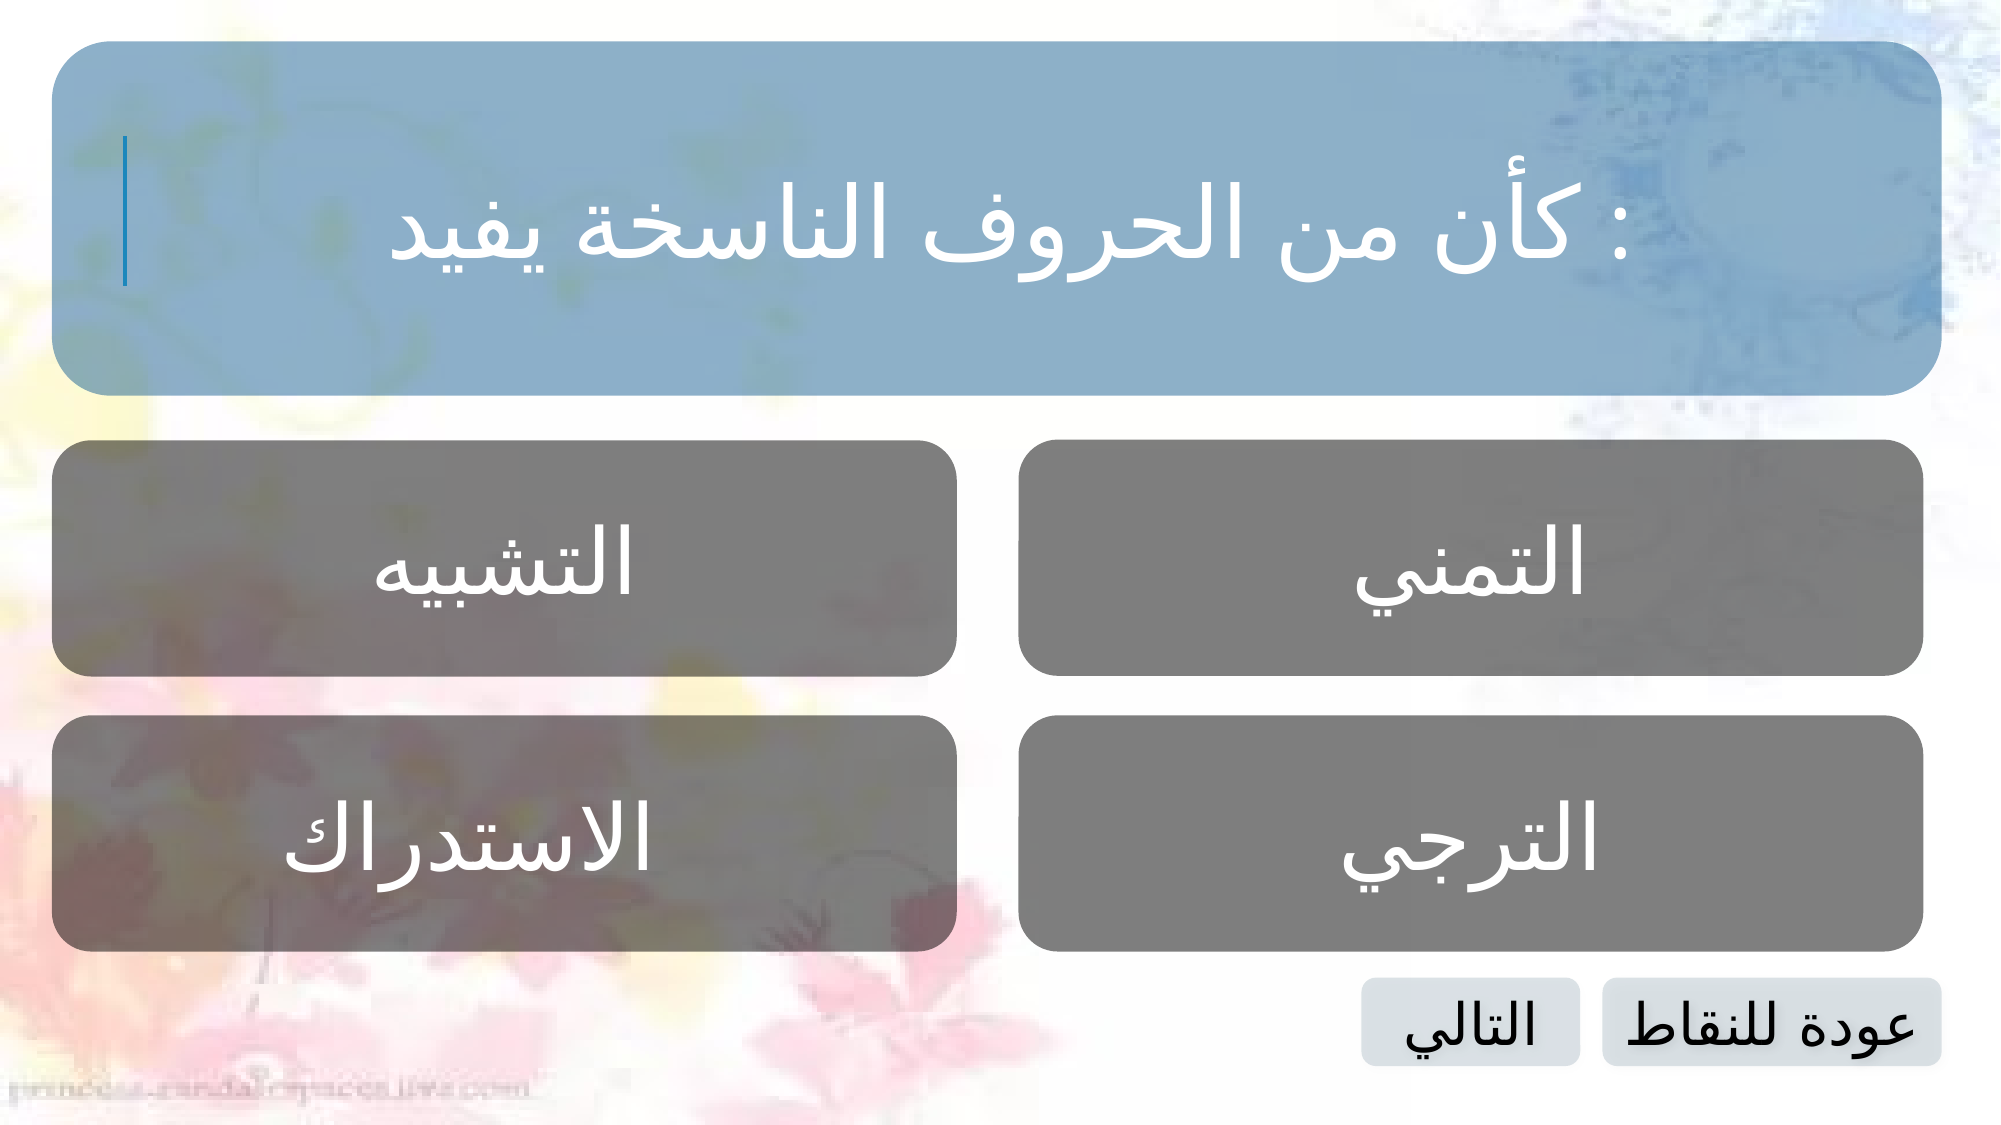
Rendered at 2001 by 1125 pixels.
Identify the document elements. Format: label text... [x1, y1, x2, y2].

text_box التشبيه [50, 438, 959, 678]
text_box التالي [1360, 976, 1582, 1068]
text_box كأن من الحروف الناسخة يفيد : [50, 40, 1943, 397]
text_box التمني [1017, 438, 1925, 678]
picture [0, 0, 2001, 1125]
text_box الاستدراك [50, 713, 959, 953]
text_box عودة للنقاط [1601, 976, 1943, 1068]
text_box الترجي [1017, 713, 1925, 953]
